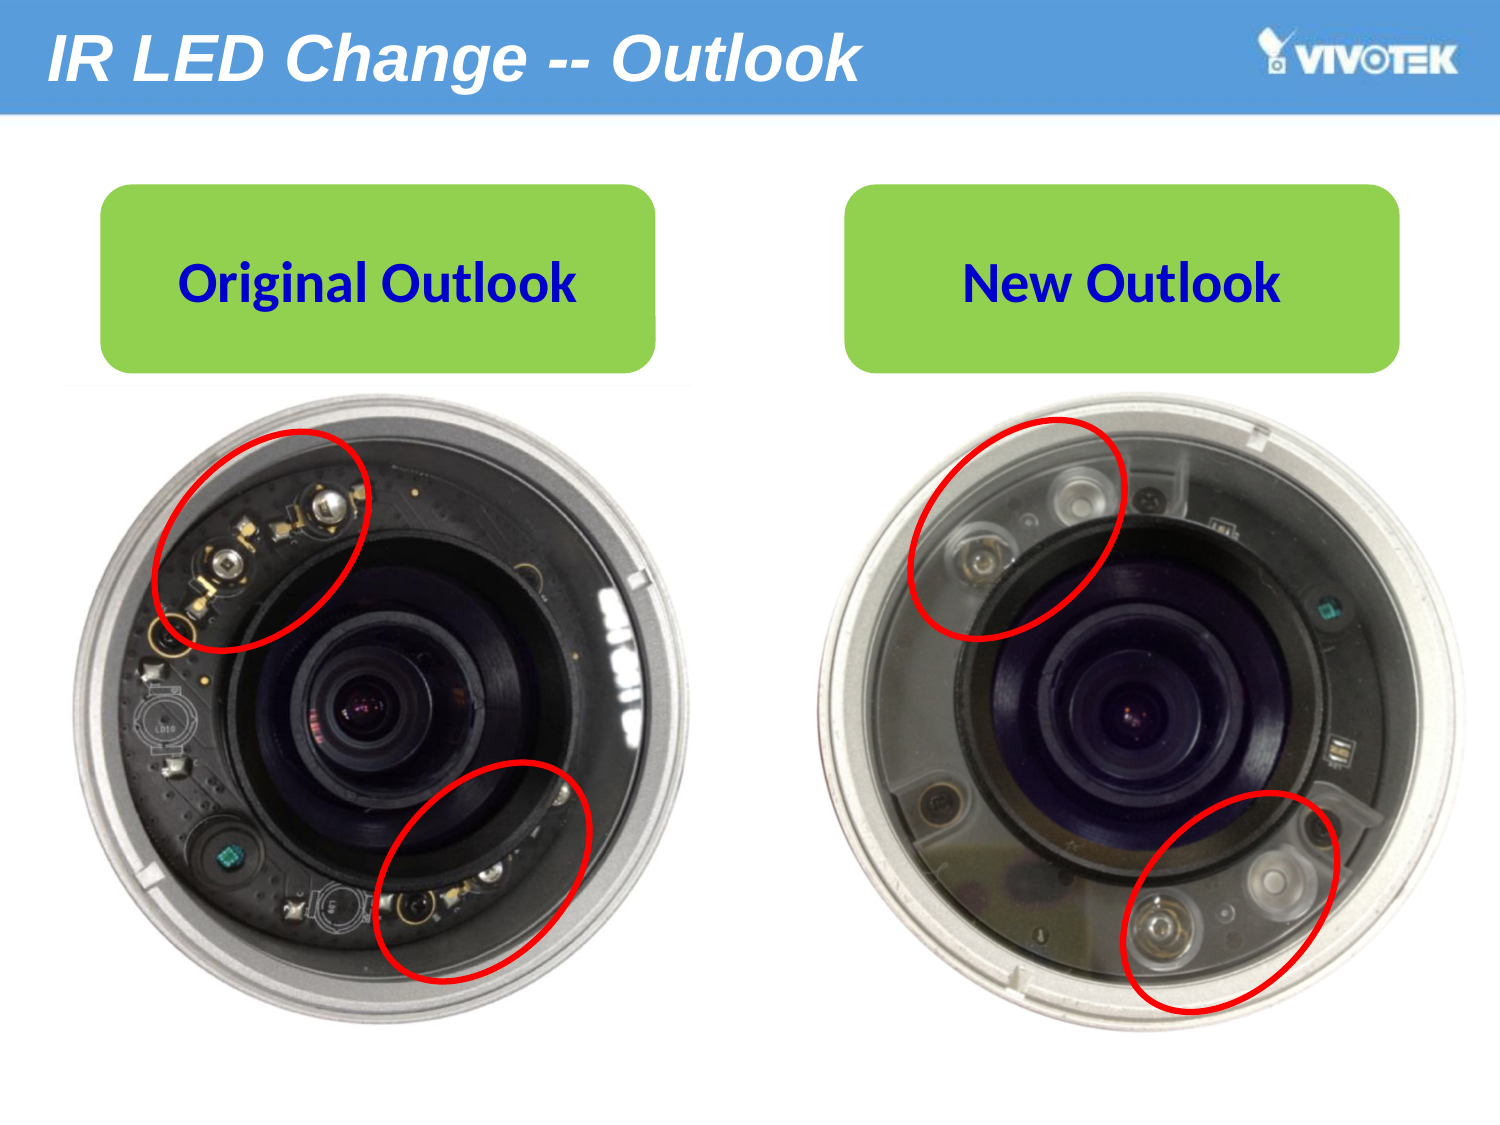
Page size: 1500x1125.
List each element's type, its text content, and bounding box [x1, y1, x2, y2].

text_box Original Outlook [98, 182, 658, 376]
text_box New Outlook [842, 182, 1402, 376]
text_box IR LED Change -- Outlook [32, 7, 897, 102]
picture [0, 0, 1500, 1125]
